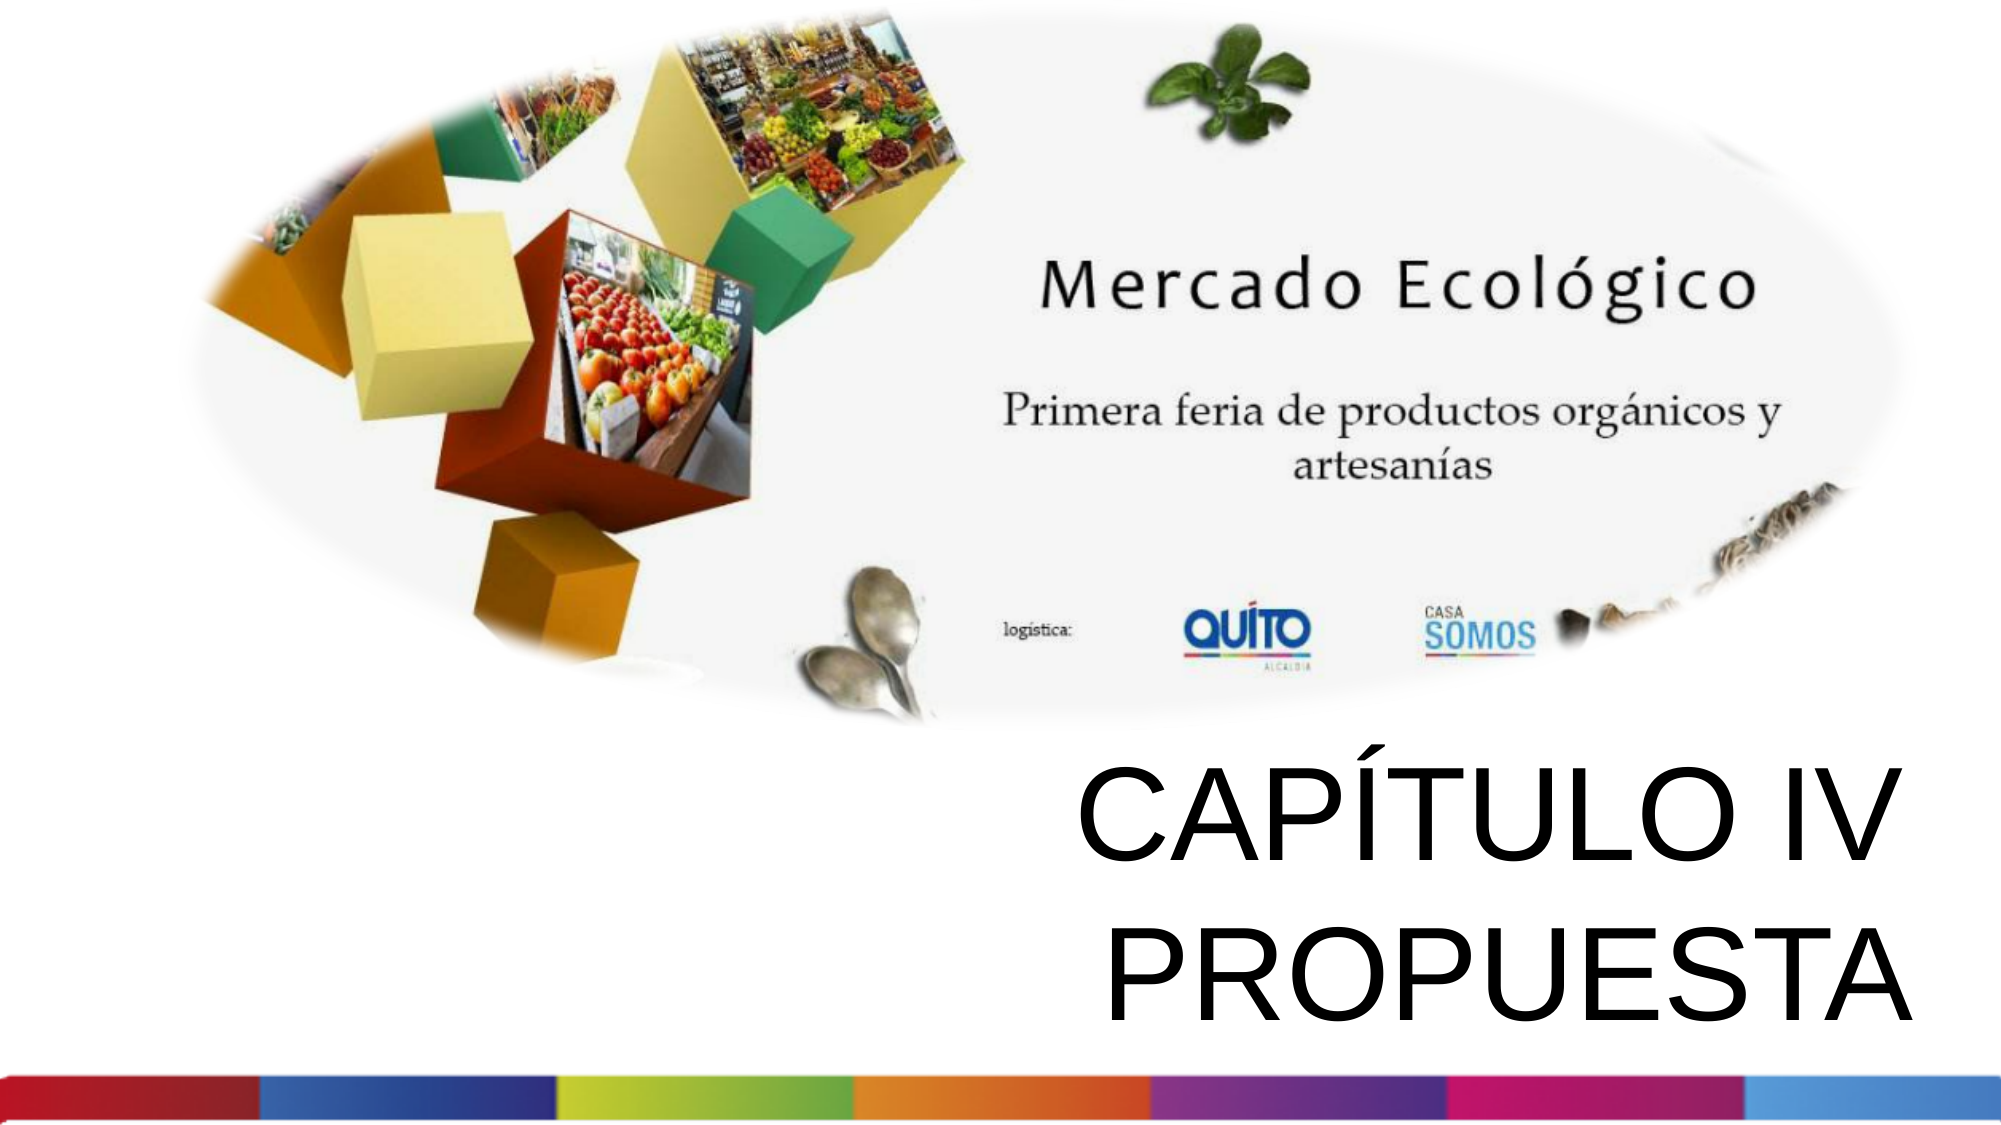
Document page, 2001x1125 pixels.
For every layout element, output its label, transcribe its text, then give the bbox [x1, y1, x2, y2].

picture [0, 1058, 2001, 1125]
picture [178, 0, 1917, 731]
text_box CAPÍTULO IV PROPUESTA [1047, 719, 1969, 1055]
